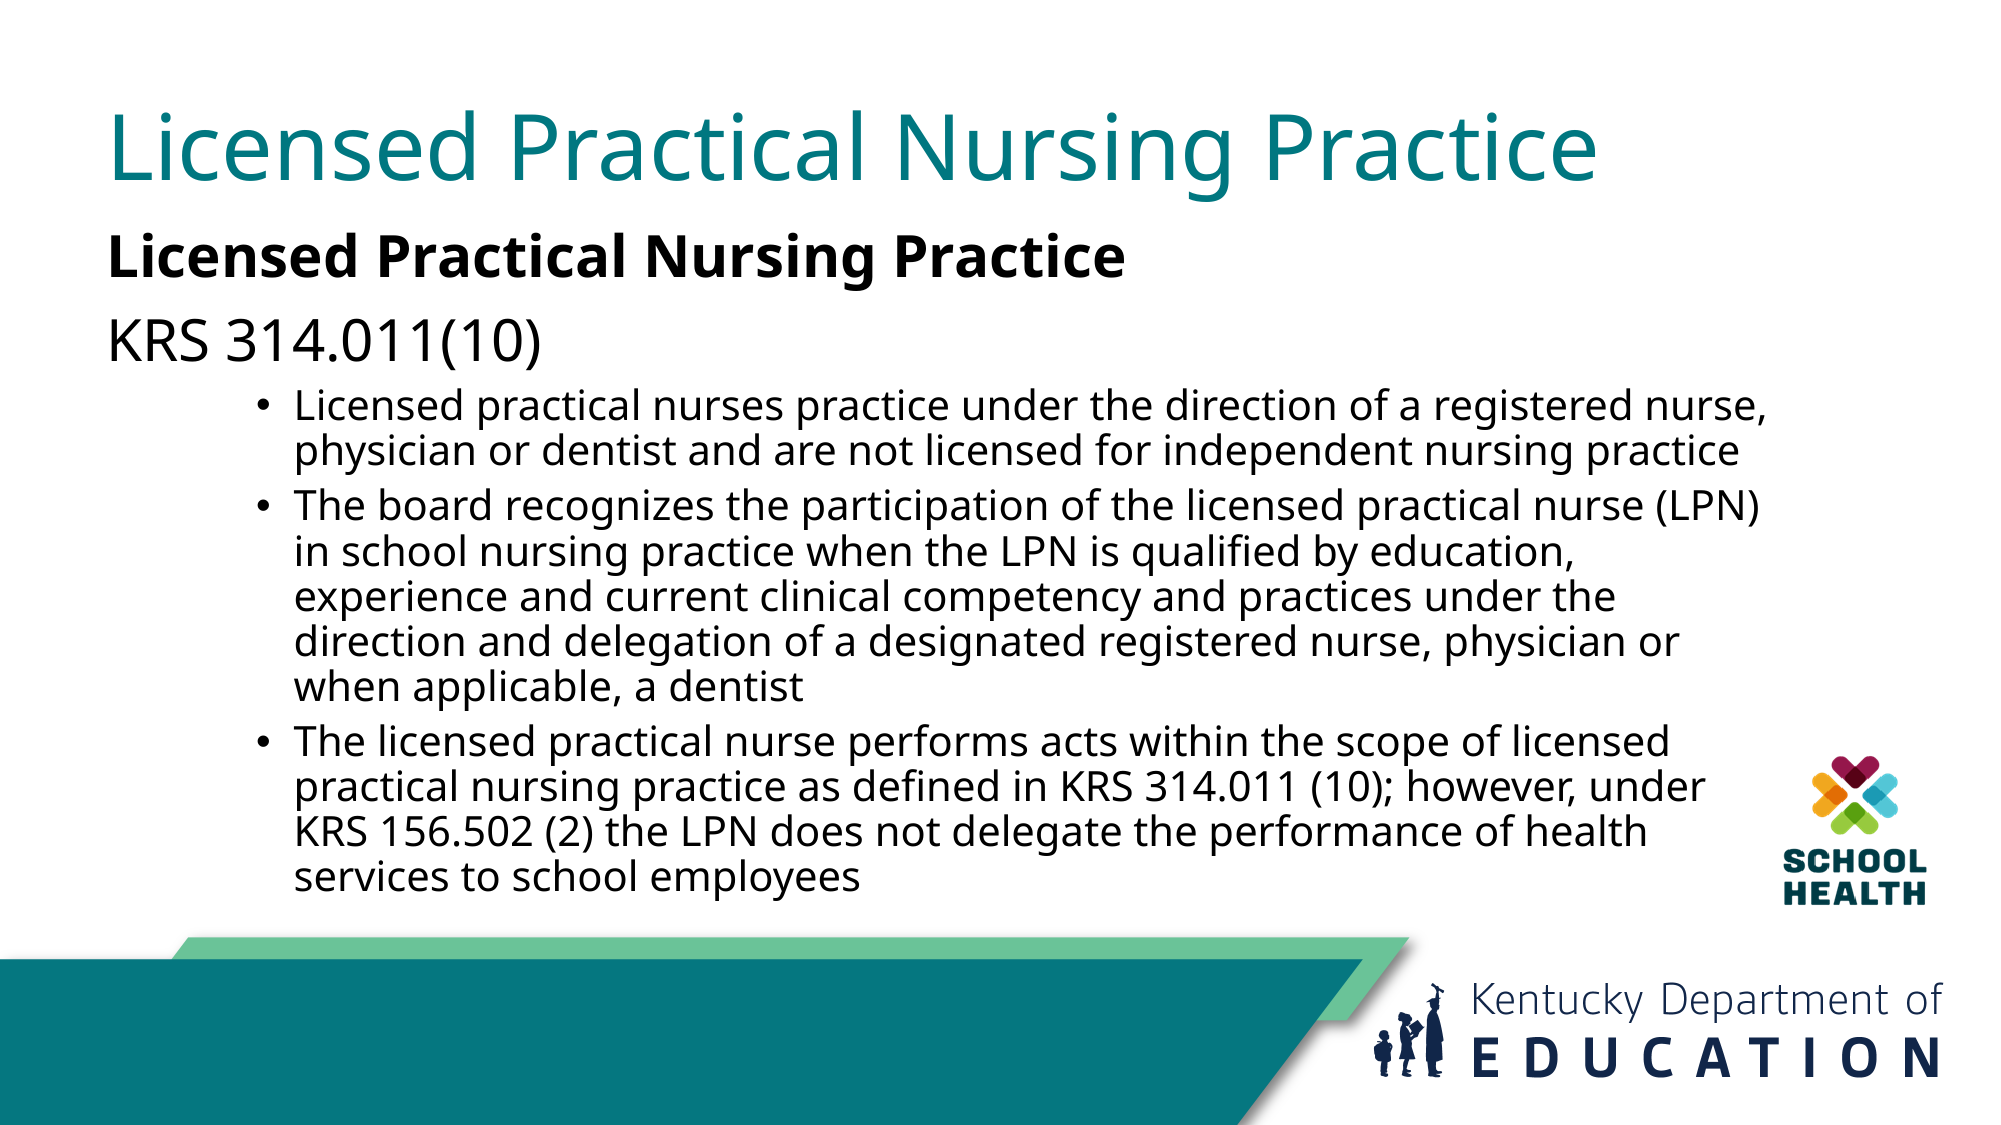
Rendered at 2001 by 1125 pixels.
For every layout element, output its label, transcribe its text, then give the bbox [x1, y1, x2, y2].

title Licensed Practical Nursing Practice [91, 42, 1909, 259]
picture [0, 0, 2001, 1125]
list Licensed Practical Nursing Practice KRS 314.011(10) Licensed practical nurses practice under the direction of a registered nurse, physician or dentist and are not licensed for independent nursing practice The board recognizes the participation of the licensed practical nurse (LPN) in school nursing practice when the LPN is qualified by education, experience and current clinical competency and practices under the direction and delegation of a designated registered nurse, physician or when applicable, a dentist The licensed practical nurse performs acts within the scope of licensed practical nursing practice as defined in KRS 314.011 (10); however, under KRS 156.502 (2) the LPN does not delegate the performance of health services to school employees [91, 219, 1805, 915]
